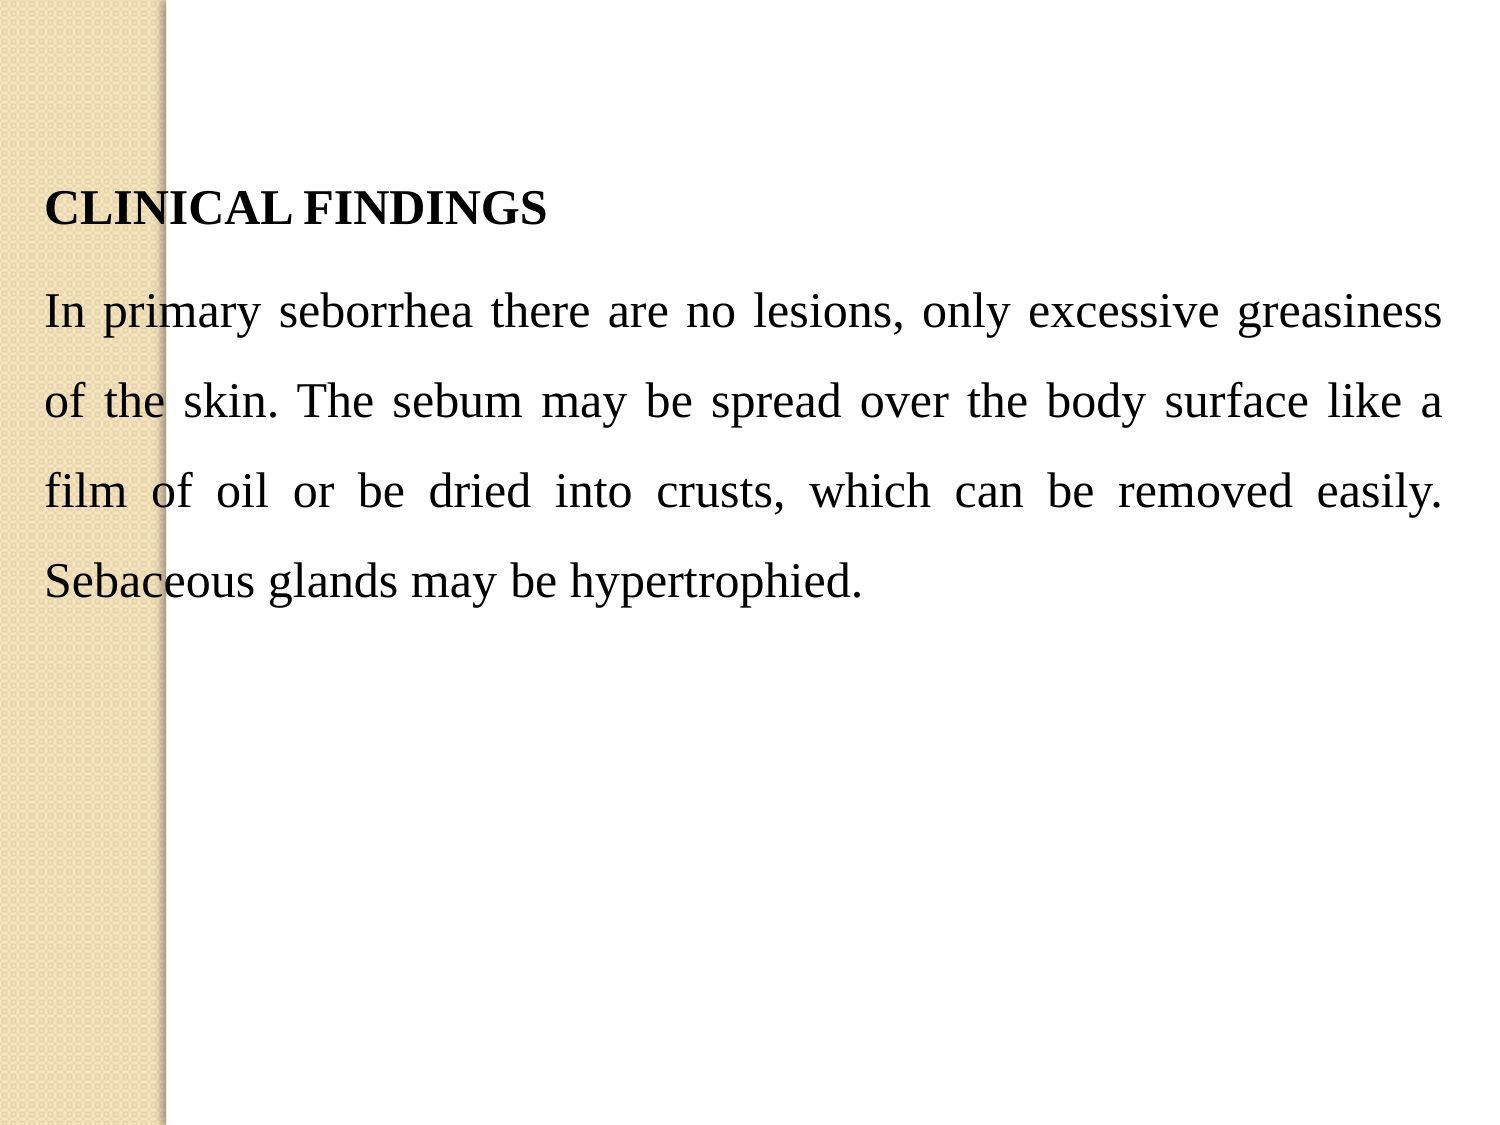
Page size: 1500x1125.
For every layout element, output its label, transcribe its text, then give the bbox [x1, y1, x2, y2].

text_box CLINICAL FINDINGS In primary seborrhea there are no lesions, only excessive greasiness of the skin. The sebum may be spread over the body surface like a film of oil or be dried into crusts, which can be removed easily. Sebaceous glands may be hypertrophied. [29, 137, 1459, 615]
